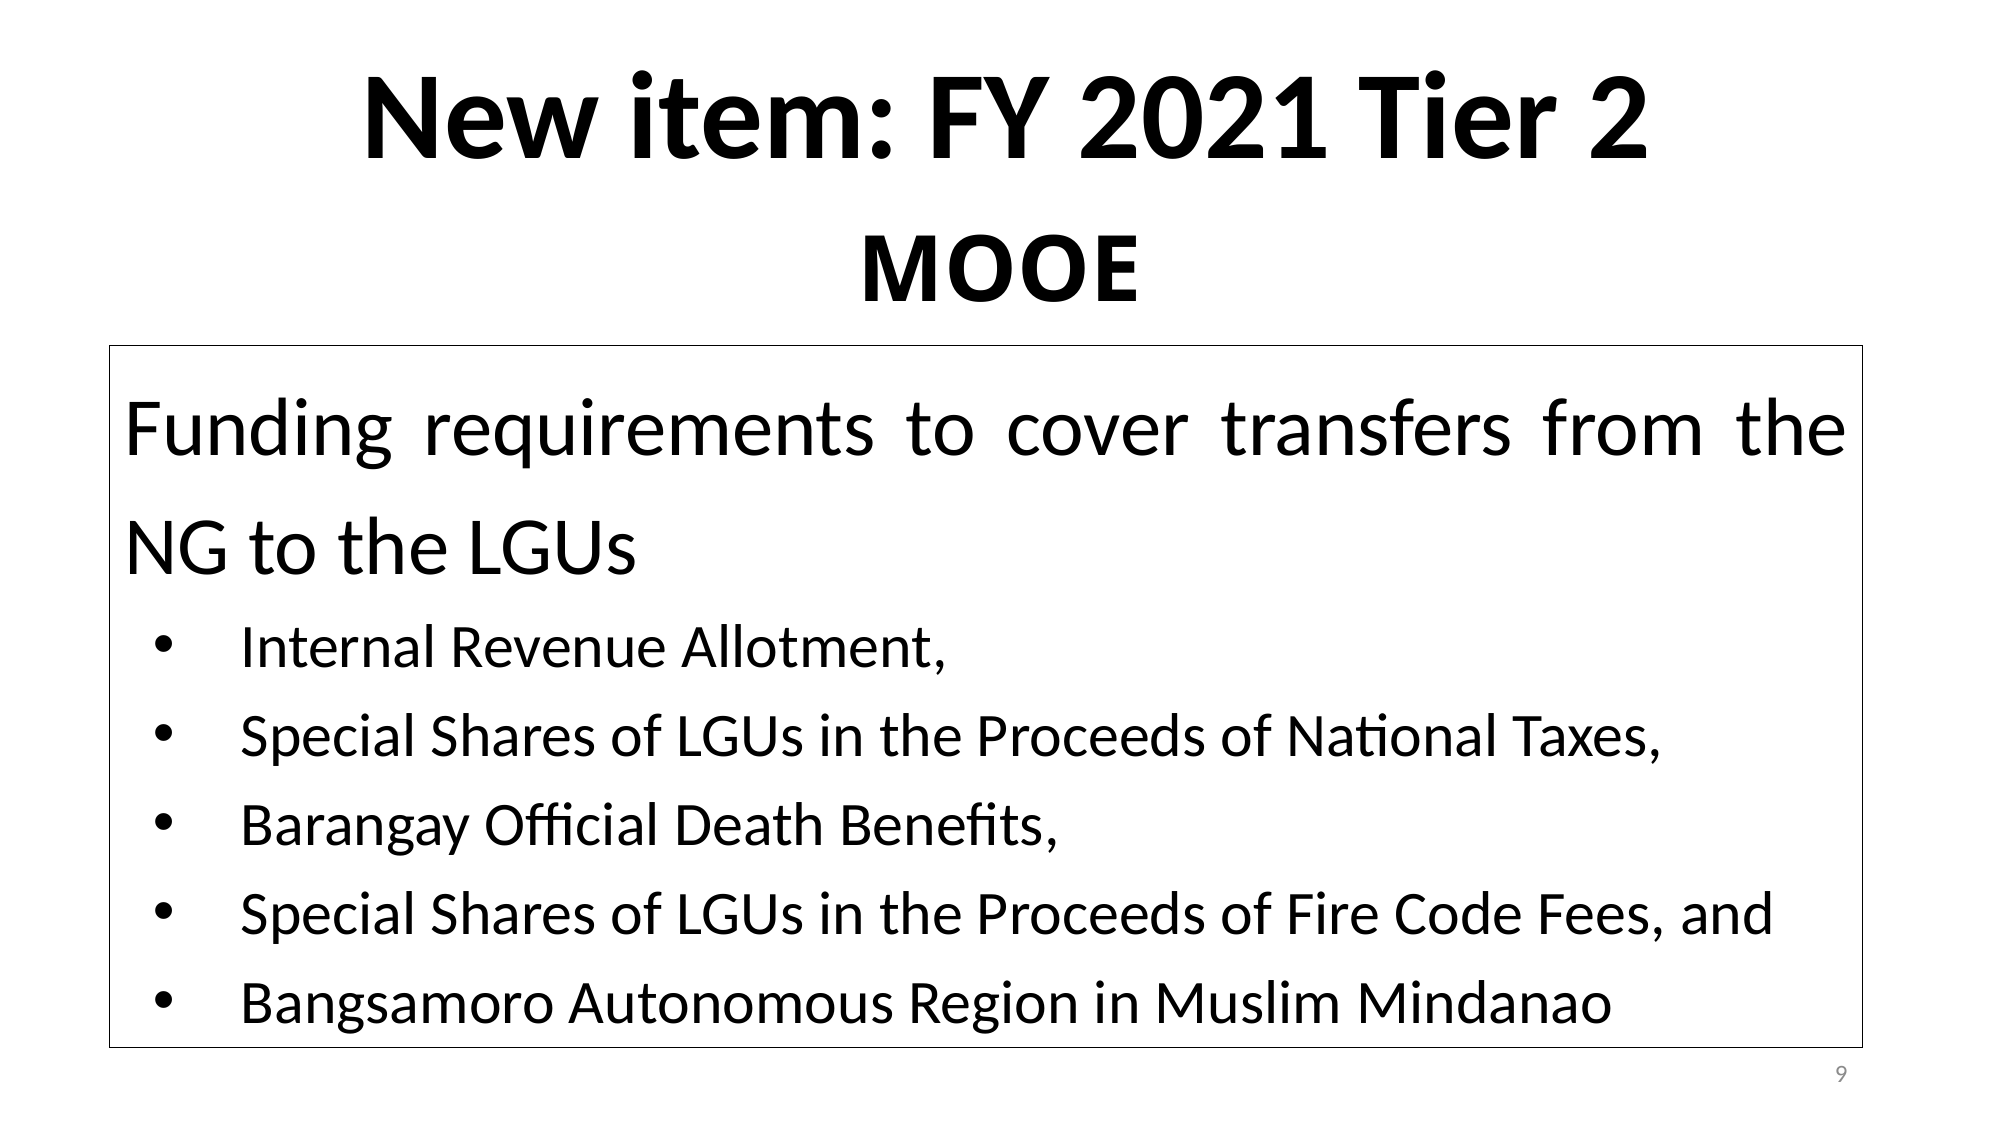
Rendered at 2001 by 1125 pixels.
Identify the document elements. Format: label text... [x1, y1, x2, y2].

text_box MOOE [0, 217, 2000, 327]
text_box New item: FY 2021 Tier 2 [69, 25, 1945, 172]
slide_number 9 [1412, 1042, 1863, 1103]
list Funding requirements to cover transfers from the NG to the LGUs Internal Revenue Allotment, Special Shares of LGUs in the Proceeds of National Taxes, Barangay Official Death Benefits, Special Shares of LGUs in the Proceeds of Fire Code Fees, and Bangsamoro Autonomous Region in Muslim Mindanao [109, 345, 1863, 1048]
